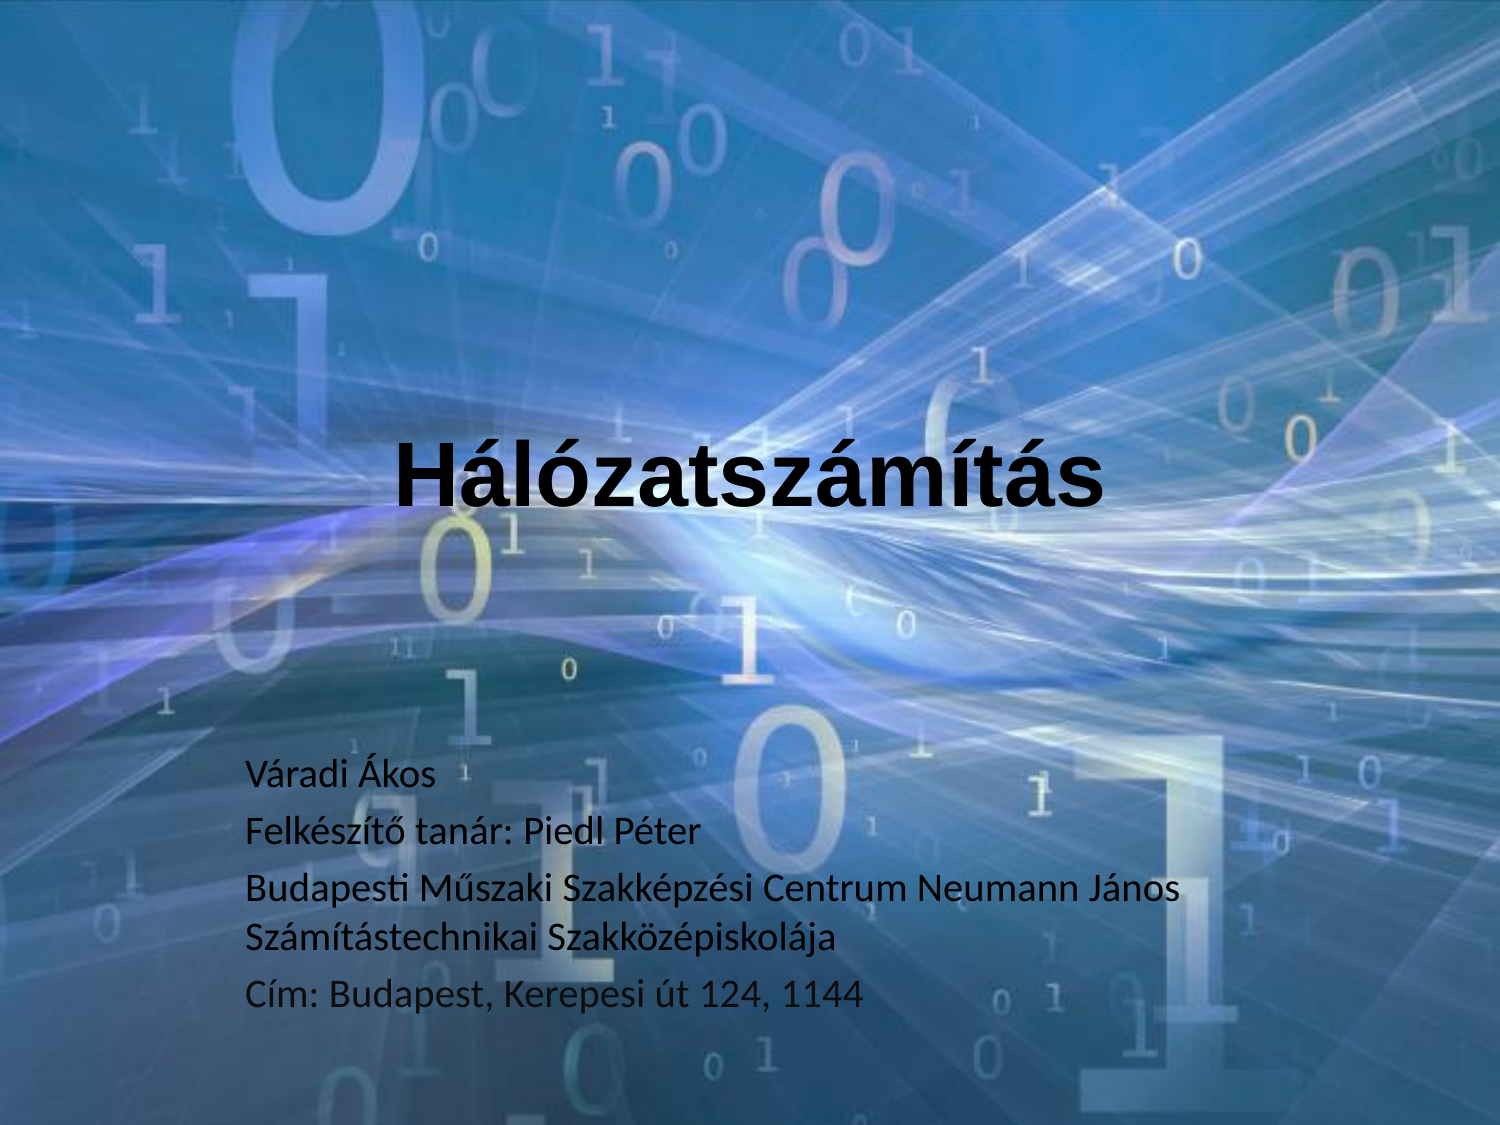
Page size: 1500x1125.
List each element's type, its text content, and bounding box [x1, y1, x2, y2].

subtitle Váradi Ákos Felkészítő tanár: Piedl Péter Budapesti Műszaki Szakképzési Centrum Neumann János Számítástechnikai Szakközépiskolája Cím: Budapest, Kerepesi út 124, 1144 [230, 739, 1281, 1028]
picture [0, 0, 1500, 1125]
title Hálózatszámítás [112, 349, 1388, 591]
